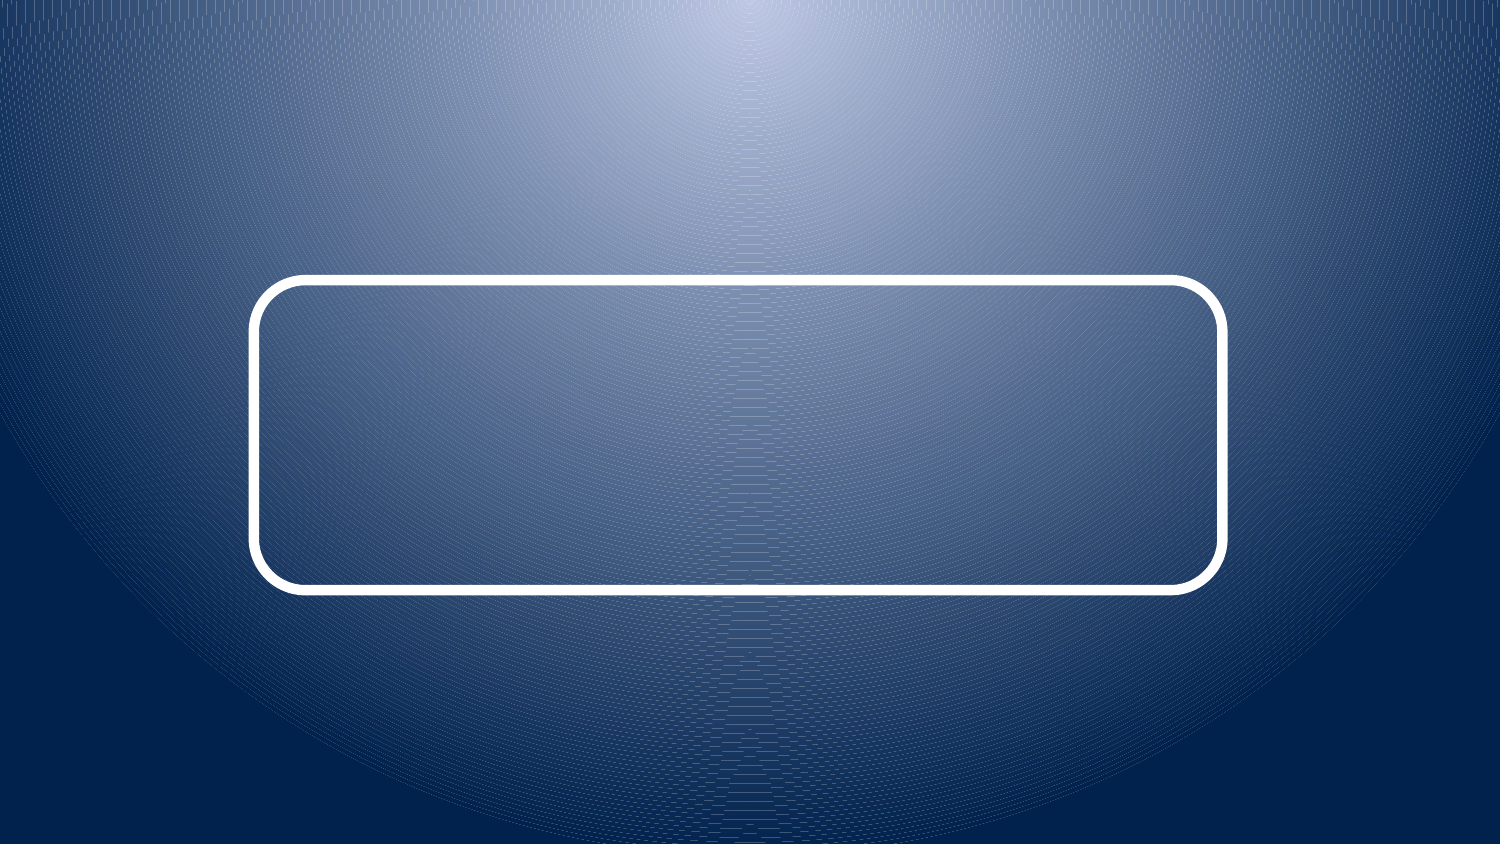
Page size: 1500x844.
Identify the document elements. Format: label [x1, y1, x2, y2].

text_box [251, 278, 1225, 593]
